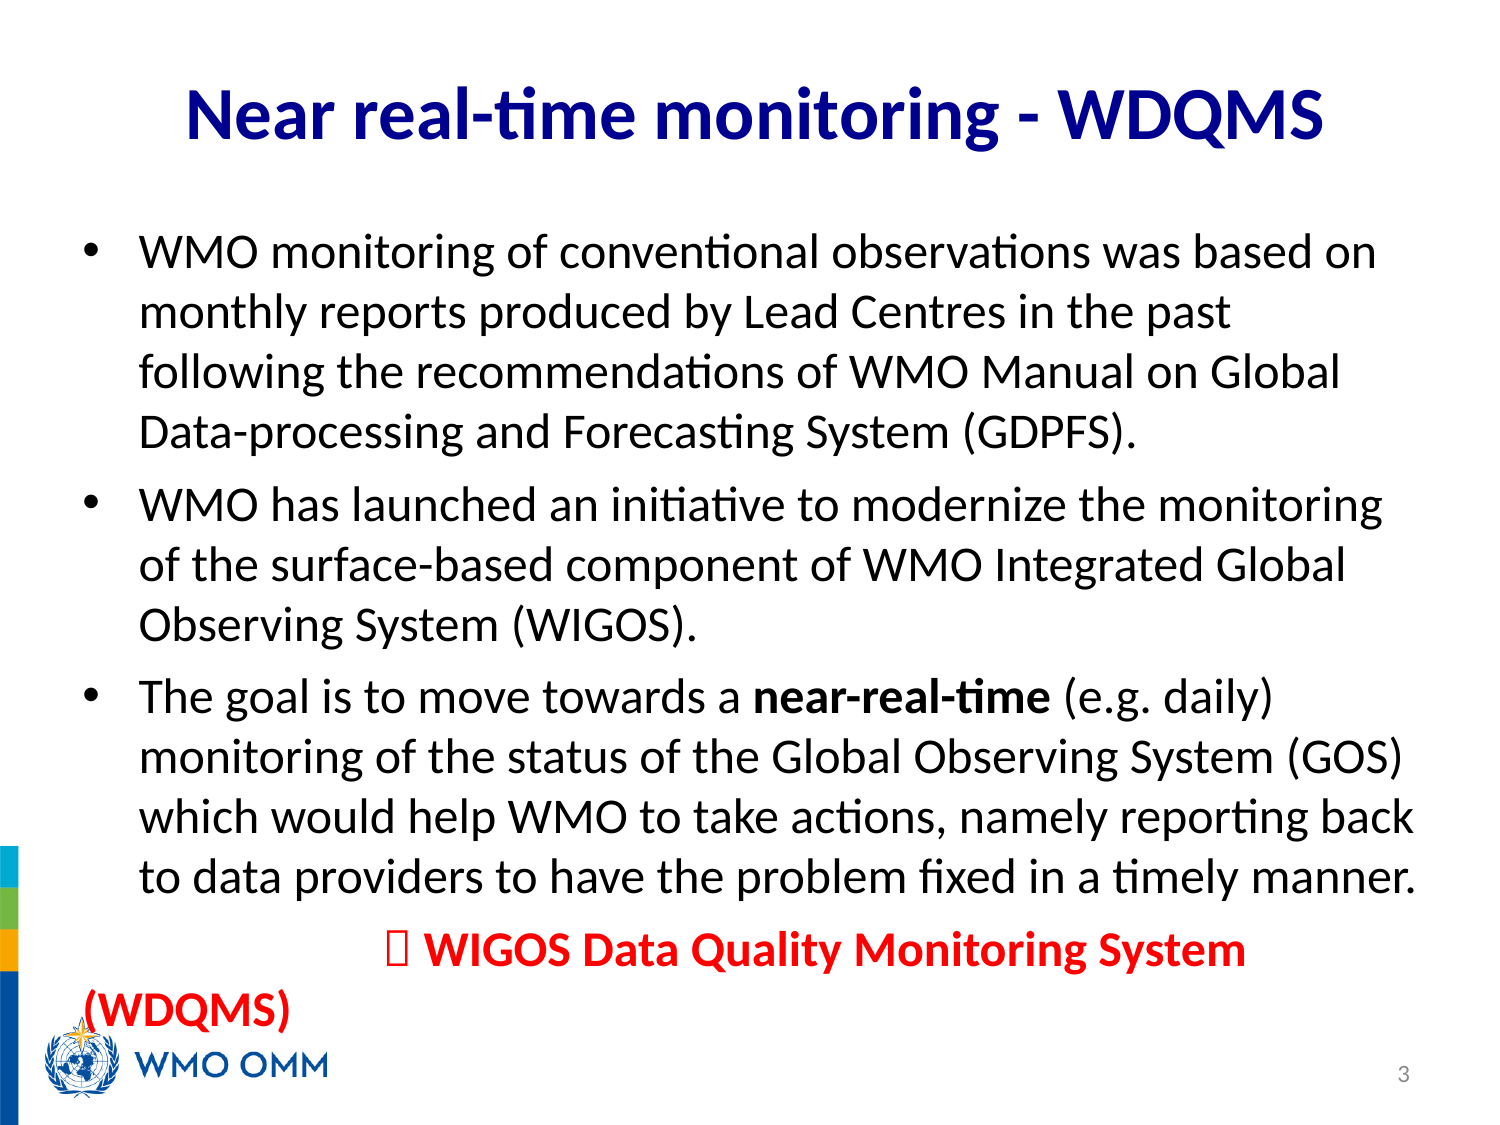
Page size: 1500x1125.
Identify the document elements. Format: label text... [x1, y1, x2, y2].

list WMO monitoring of conventional observations was based on monthly reports produced by Lead Centres in the past following the recommendations of WMO Manual on Global Data-processing and Forecasting System (GDPFS). WMO has launched an initiative to modernize the monitoring of the surface-based component of WMO Integrated Global Observing System (WIGOS). The goal is to move towards a near-real-time (e.g. daily) monitoring of the status of the Global Observing System (GOS) which would help WMO to take actions, namely reporting back to data providers to have the problem fixed in a timely manner.  WIGOS Data Quality Monitoring System (WDQMS) [66, 211, 1436, 1034]
picture [0, 845, 327, 1125]
slide_number 3 [1074, 1042, 1425, 1103]
title Near real-time monitoring - WDQMS [61, 45, 1450, 174]
